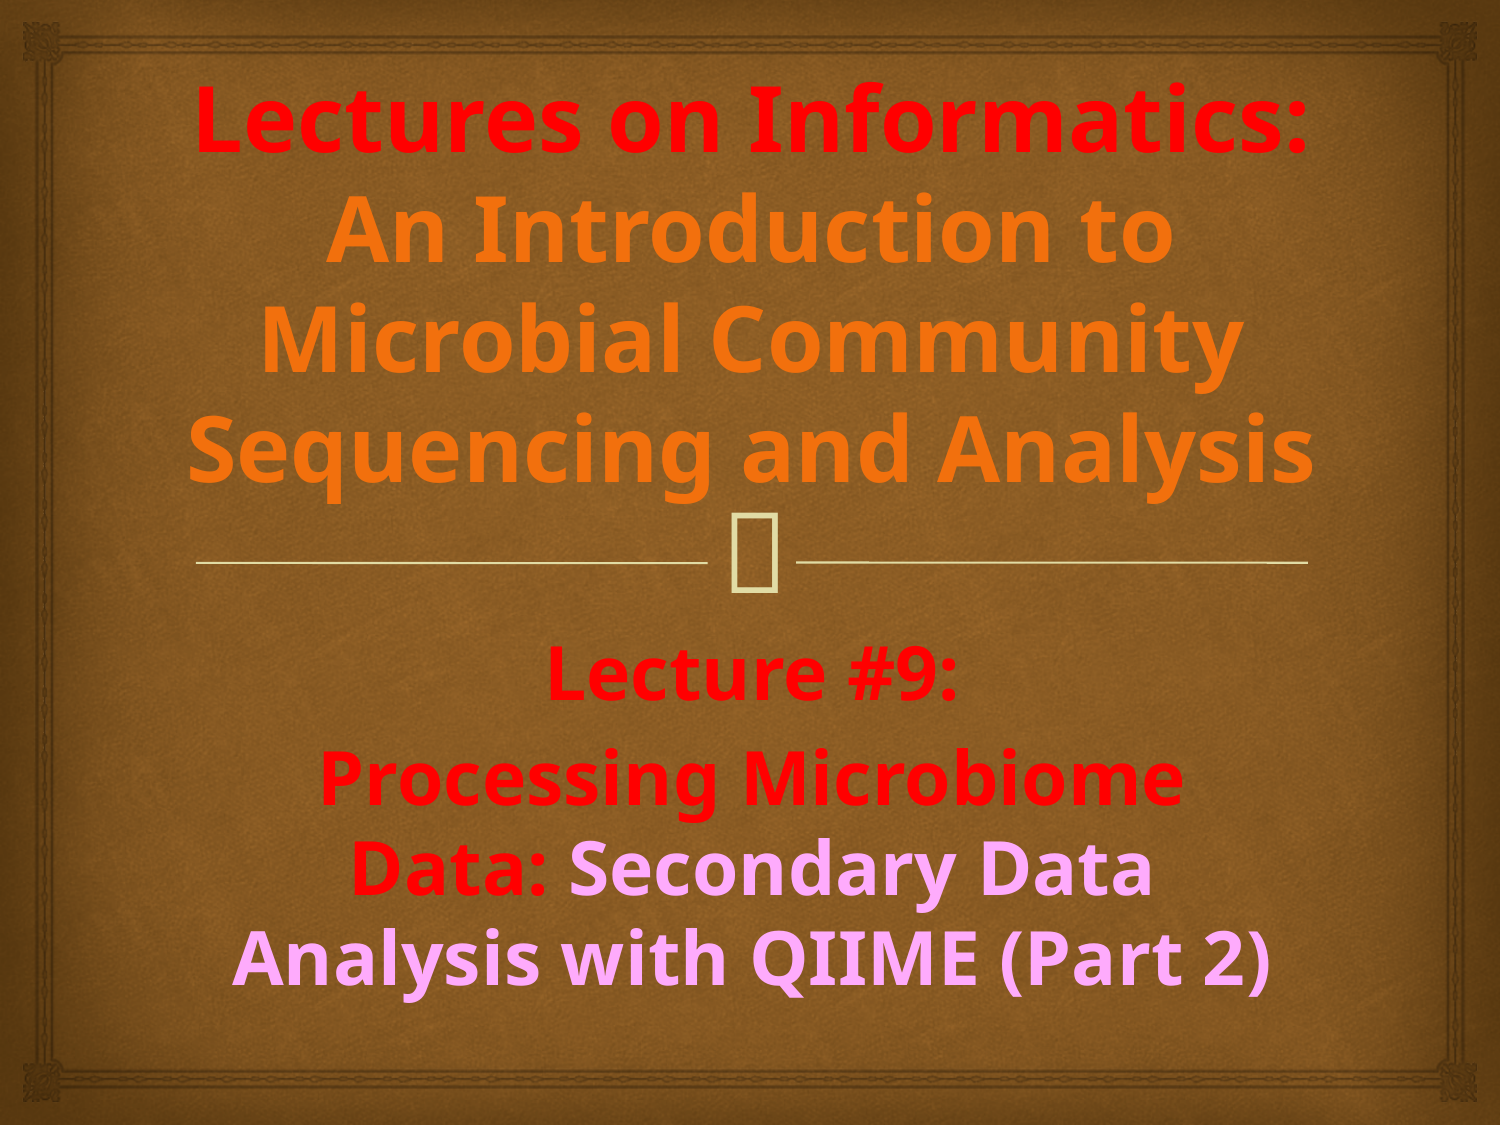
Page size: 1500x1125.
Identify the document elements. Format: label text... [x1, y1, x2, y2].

picture [0, 0, 1500, 1125]
subtitle Lecture #9: Processing Microbiome Data: Secondary Data Analysis with QIIME (Part 2) [213, 617, 1292, 1026]
title Lectures on Informatics: An Introduction to Microbial Community Sequencing and Analysis [68, 74, 1434, 509]
